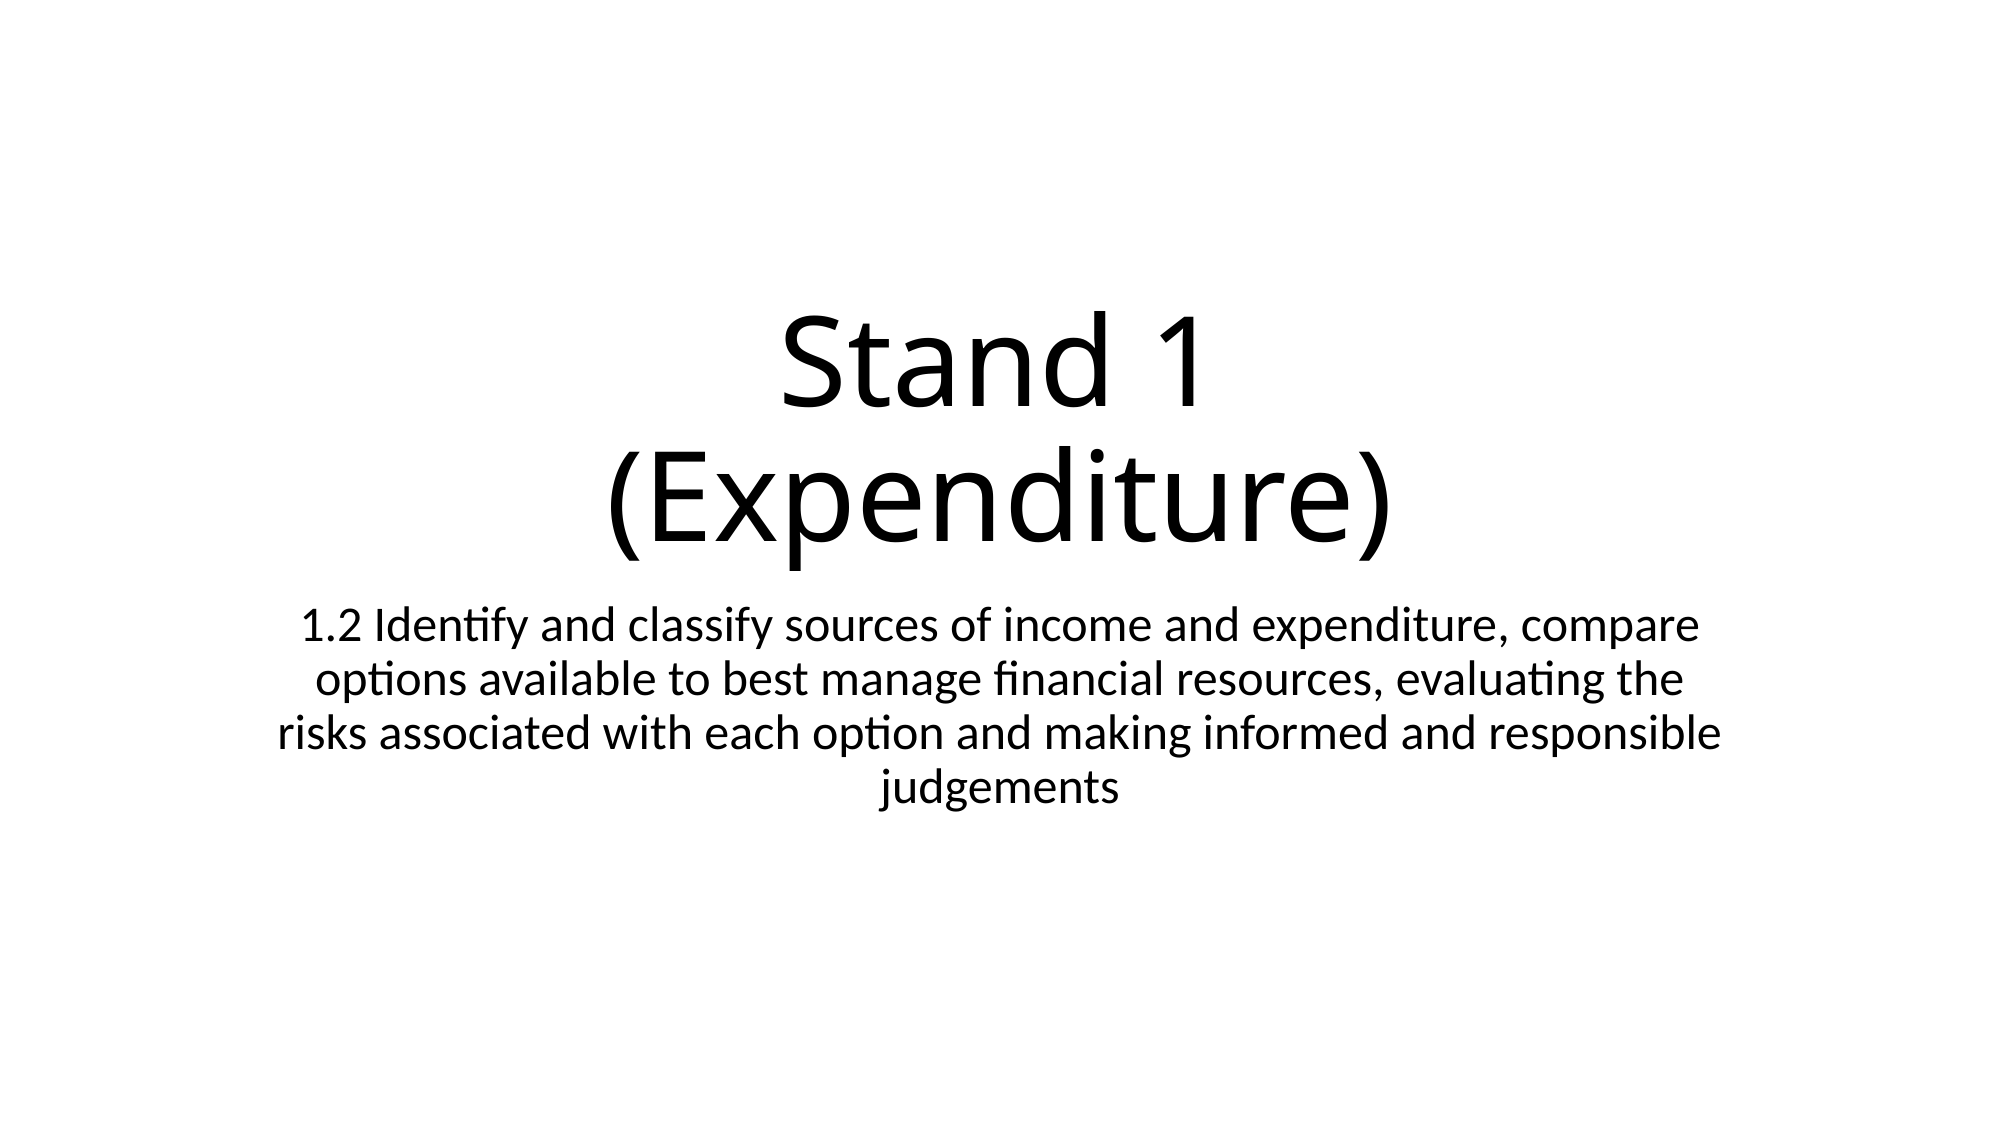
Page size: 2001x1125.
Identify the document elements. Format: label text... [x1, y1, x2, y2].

subtitle 1.2 Identify and classify sources of income and expenditure, compare options available to best manage financial resources, evaluating the risks associated with each option and making informed and responsible judgements [249, 590, 1750, 863]
title Stand 1 (Expenditure) [249, 184, 1750, 576]
